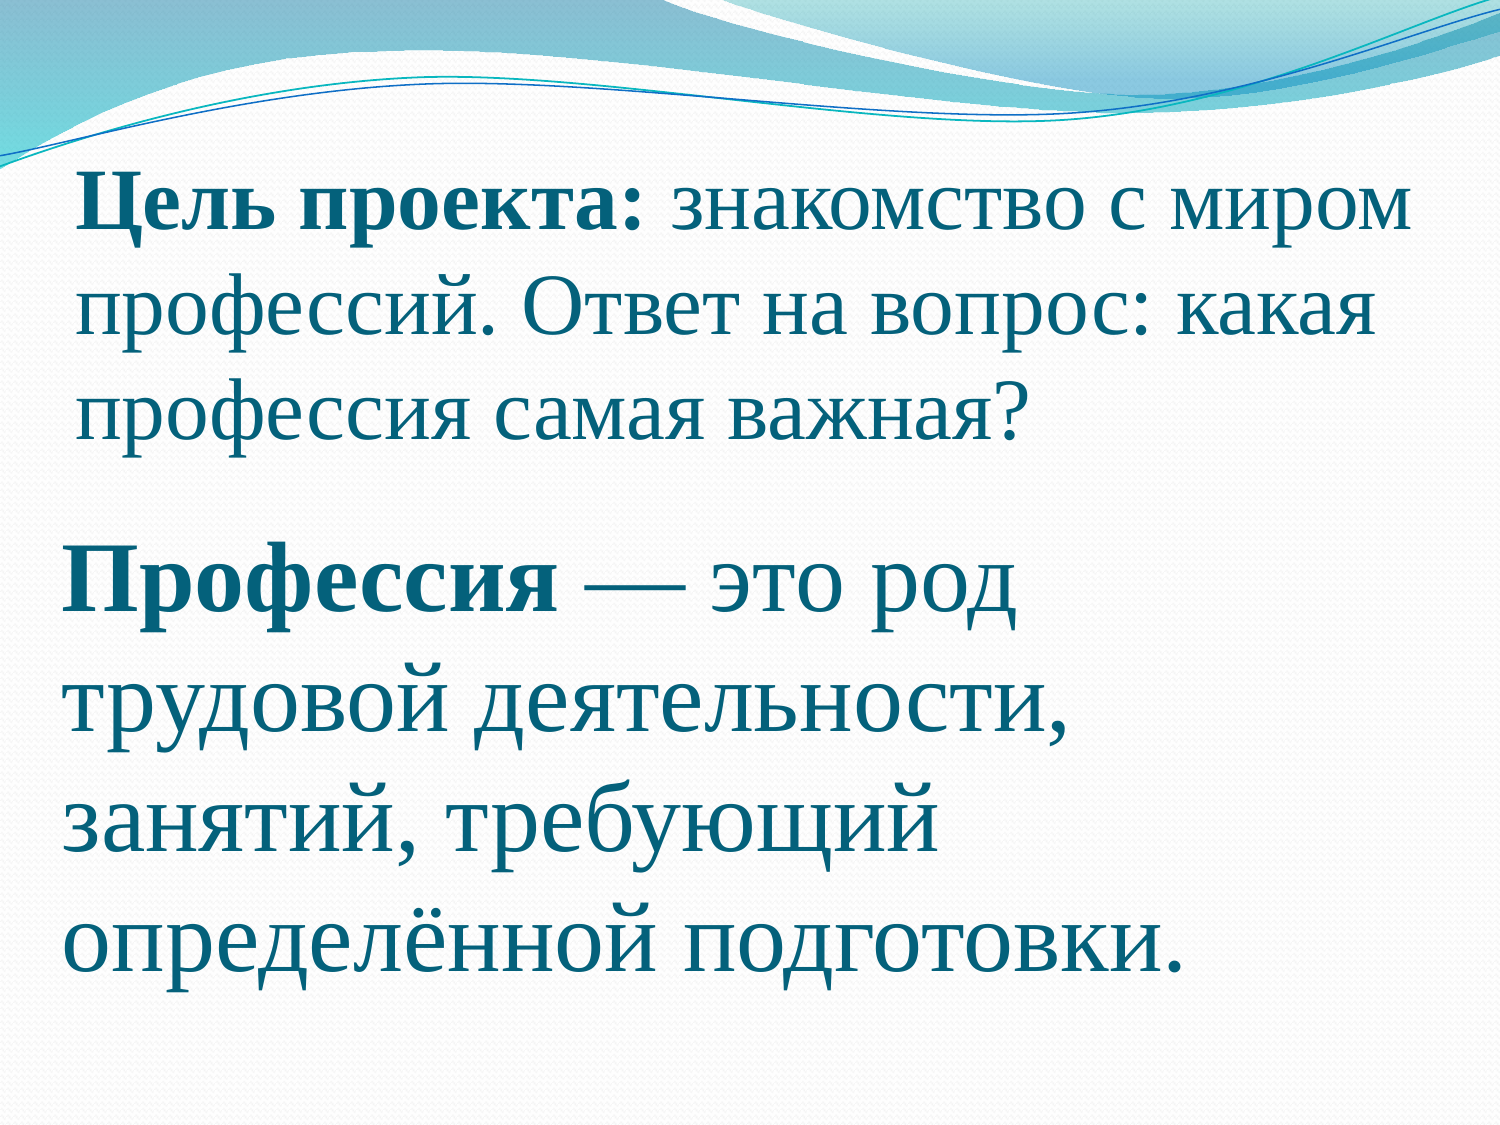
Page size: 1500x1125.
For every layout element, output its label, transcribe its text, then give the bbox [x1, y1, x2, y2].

text_box Профессия — это род трудовой деятельности, занятий, требующий определённой подготовки. [46, 503, 1430, 999]
title Цель проекта: знакомство с миром профессий. Ответ на вопрос: какая профессия самая важная? [75, 115, 1425, 457]
